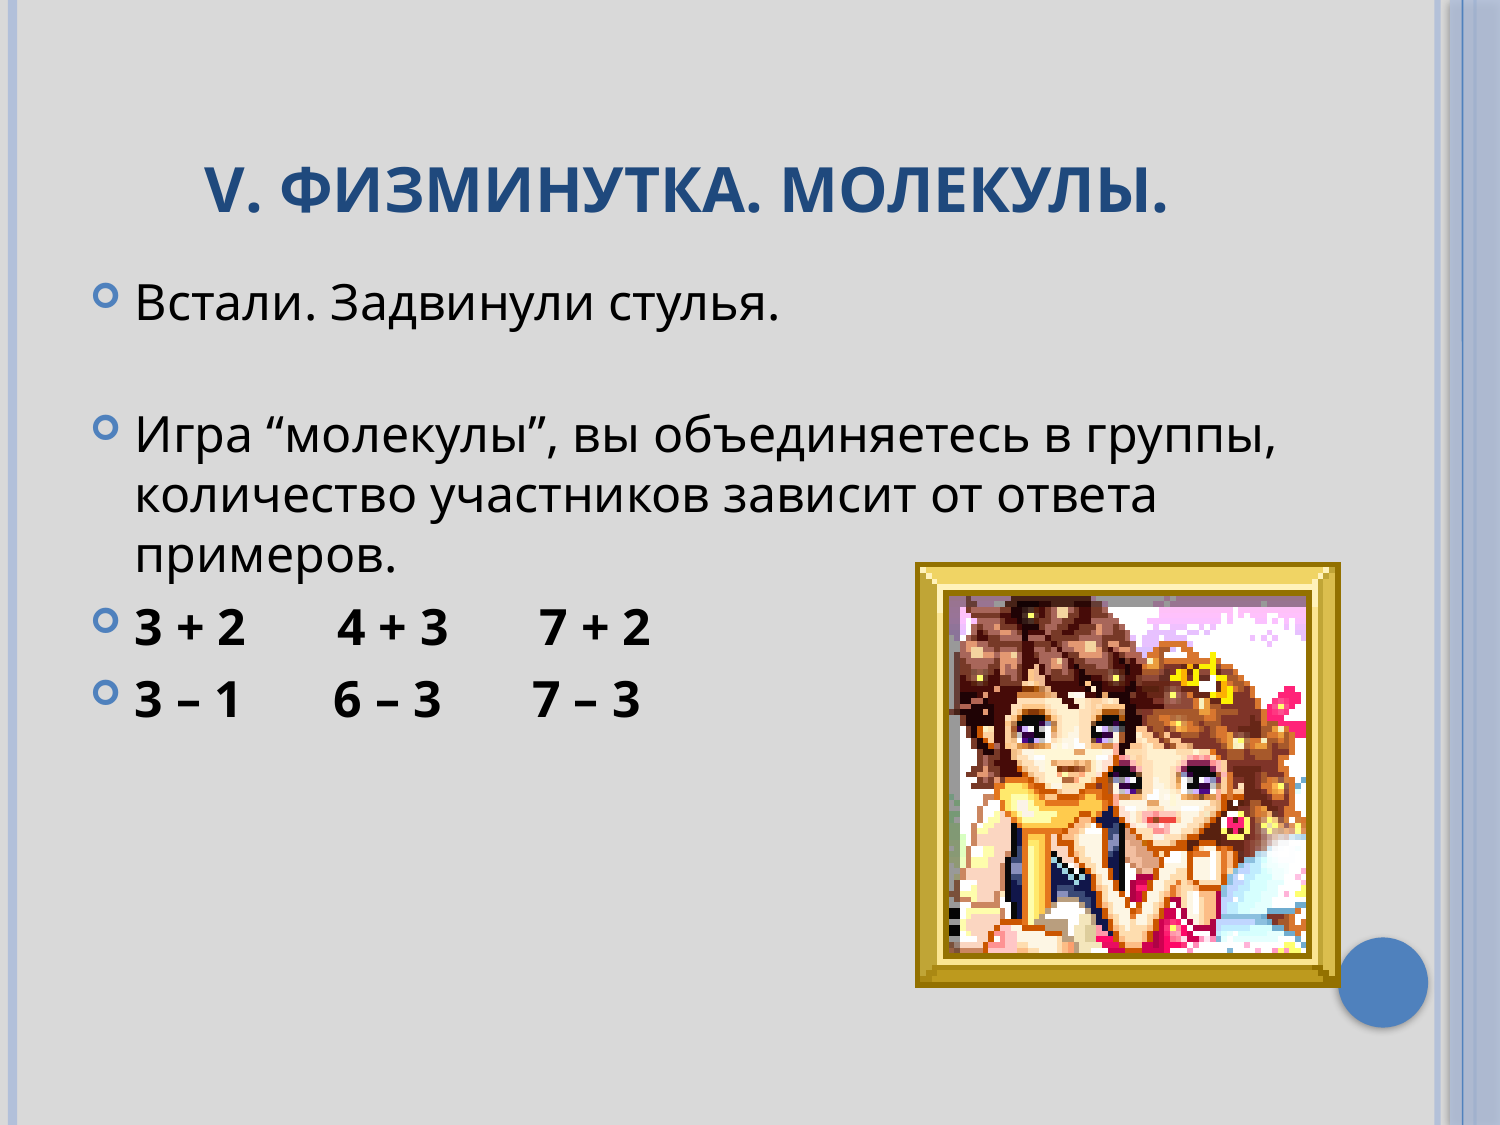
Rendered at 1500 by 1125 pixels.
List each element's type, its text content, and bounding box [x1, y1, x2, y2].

picture [914, 561, 1342, 989]
title V. Физминутка. Молекулы. [75, 45, 1300, 233]
list Встали. Задвинули стулья. Игра “молекулы”, вы объединяетесь в группы, количество участников зависит от ответа примеров. 3 + 2 4 + 3 7 + 2 3 – 1 6 – 3 7 – 3 [75, 262, 1300, 1062]
